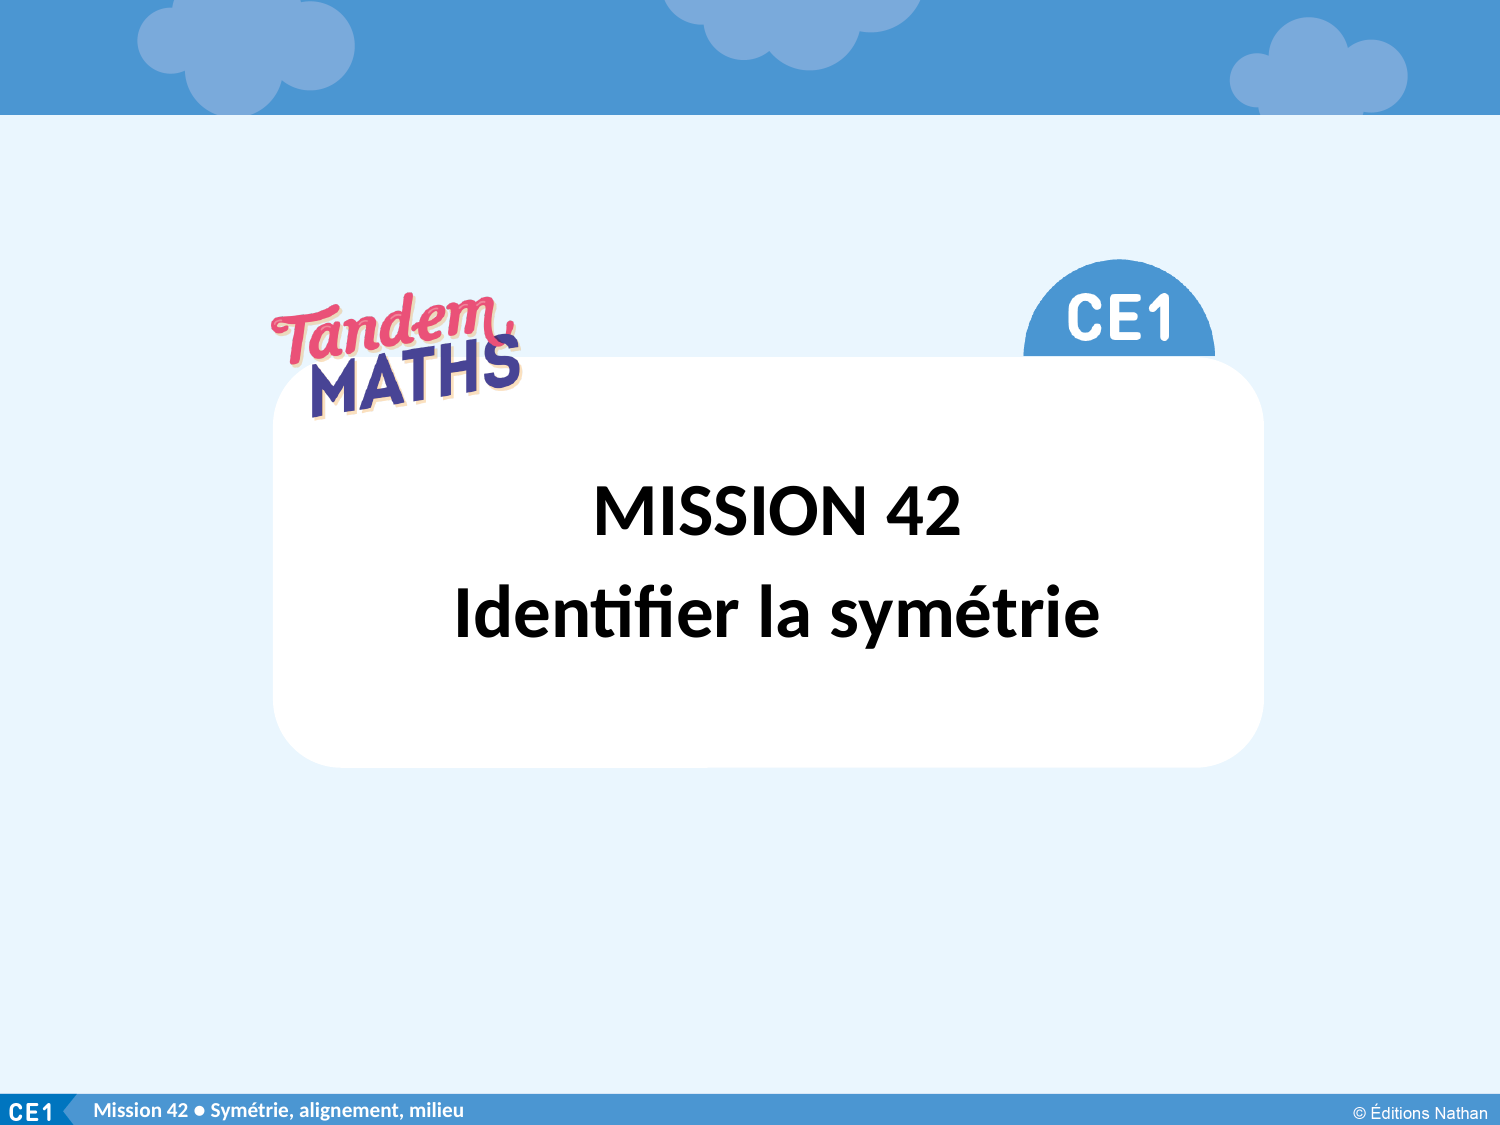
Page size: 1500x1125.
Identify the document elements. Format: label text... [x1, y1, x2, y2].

picture [0, 1092, 78, 1125]
text_box Mission 42 ● Symétrie, alignement, milieu [78, 1092, 1343, 1125]
list MISSION 42 Identifier la symétrie [328, 410, 1227, 715]
picture [0, 0, 1500, 115]
picture [1343, 1092, 1500, 1125]
picture [1008, 250, 1227, 365]
picture [255, 286, 538, 425]
